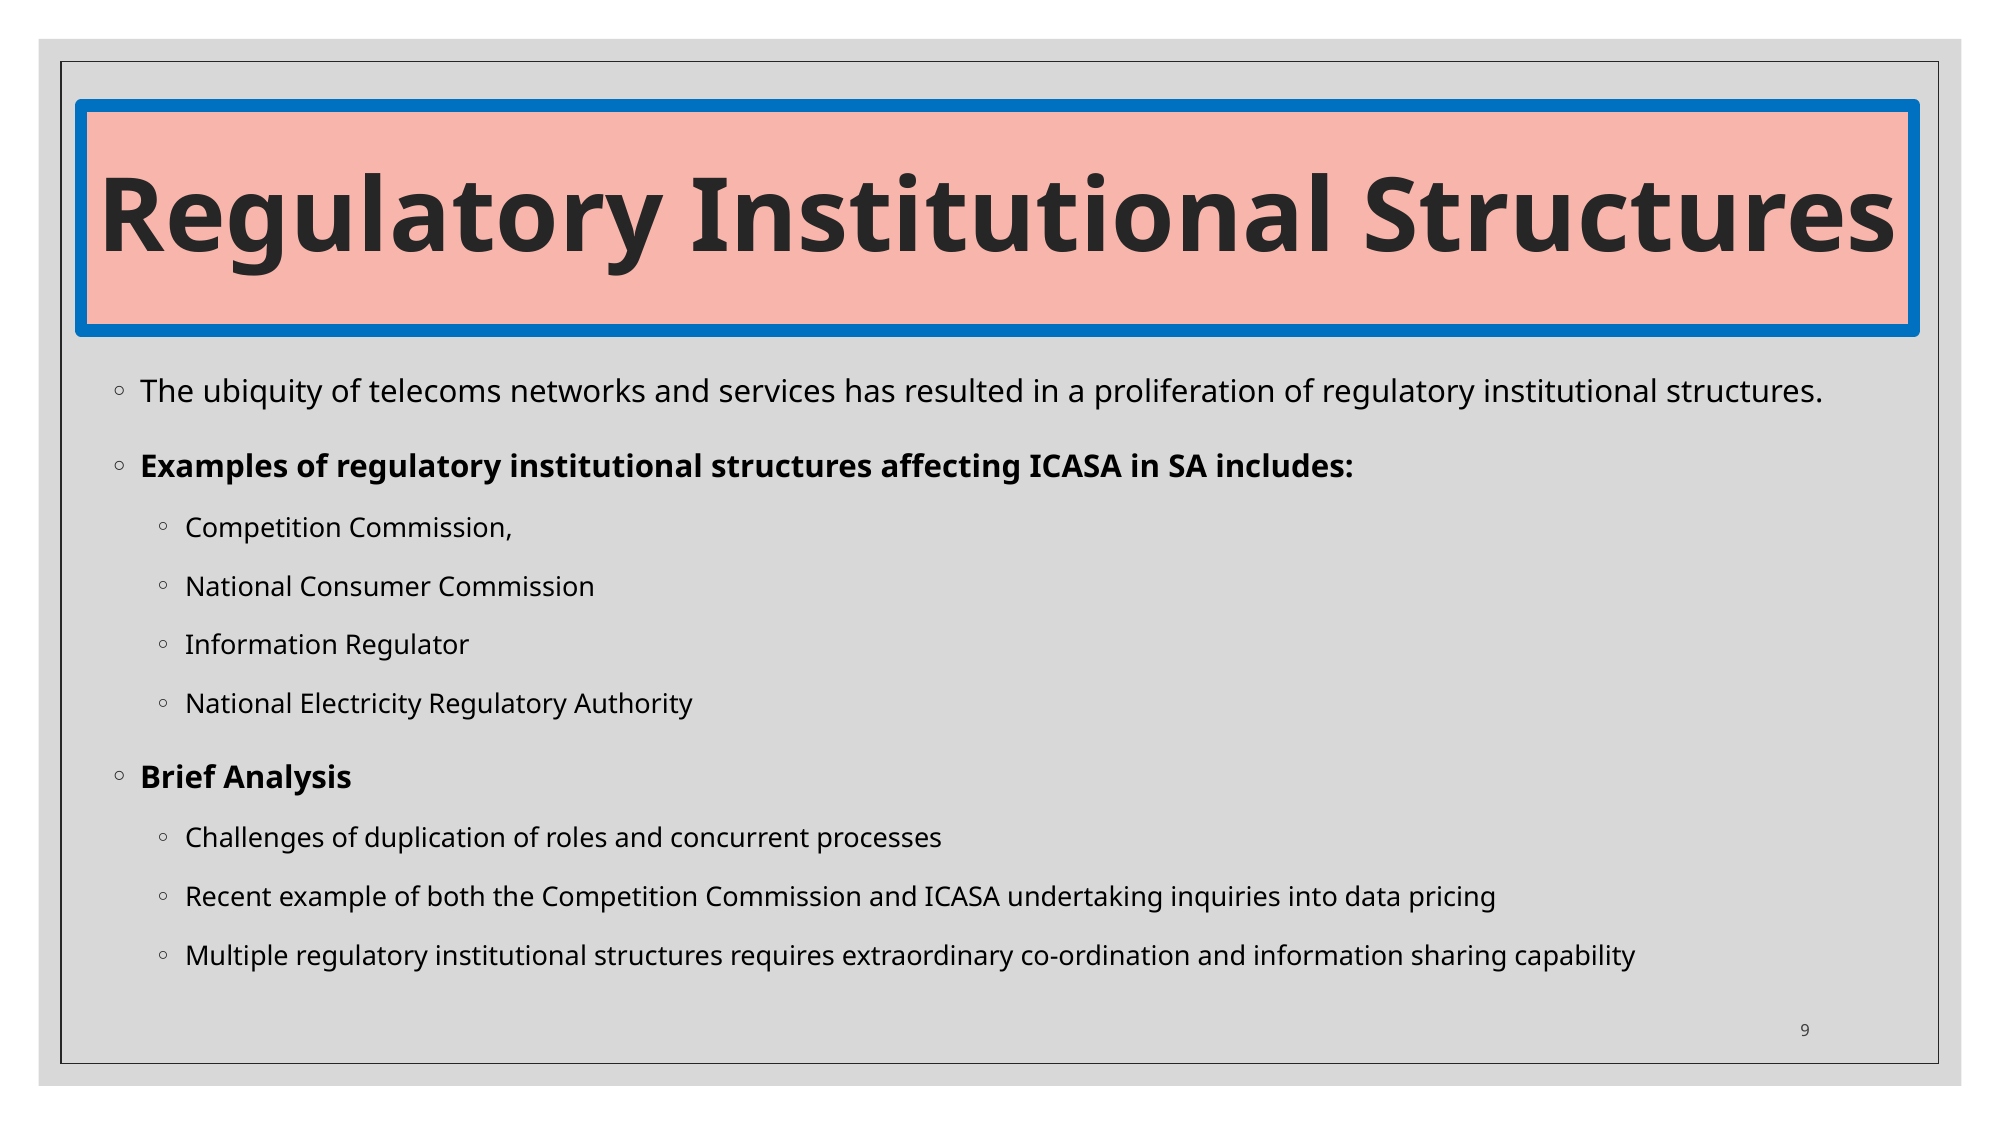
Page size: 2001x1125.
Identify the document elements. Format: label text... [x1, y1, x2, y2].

slide_number 9 [1687, 990, 1825, 1050]
list The ubiquity of telecoms networks and services has resulted in a proliferation of regulatory institutional structures. Examples of regulatory institutional structures affecting ICASA in SA includes: Competition Commission, National Consumer Commission Information Regulator National Electricity Regulatory Authority Brief Analysis Challenges of duplication of roles and concurrent processes Recent example of both the Competition Commission and ICASA undertaking inquiries into data pricing Multiple regulatory institutional structures requires extraordinary co-ordination and information sharing capability [94, 345, 1915, 1039]
title Regulatory Institutional Structures [81, 105, 1915, 331]
